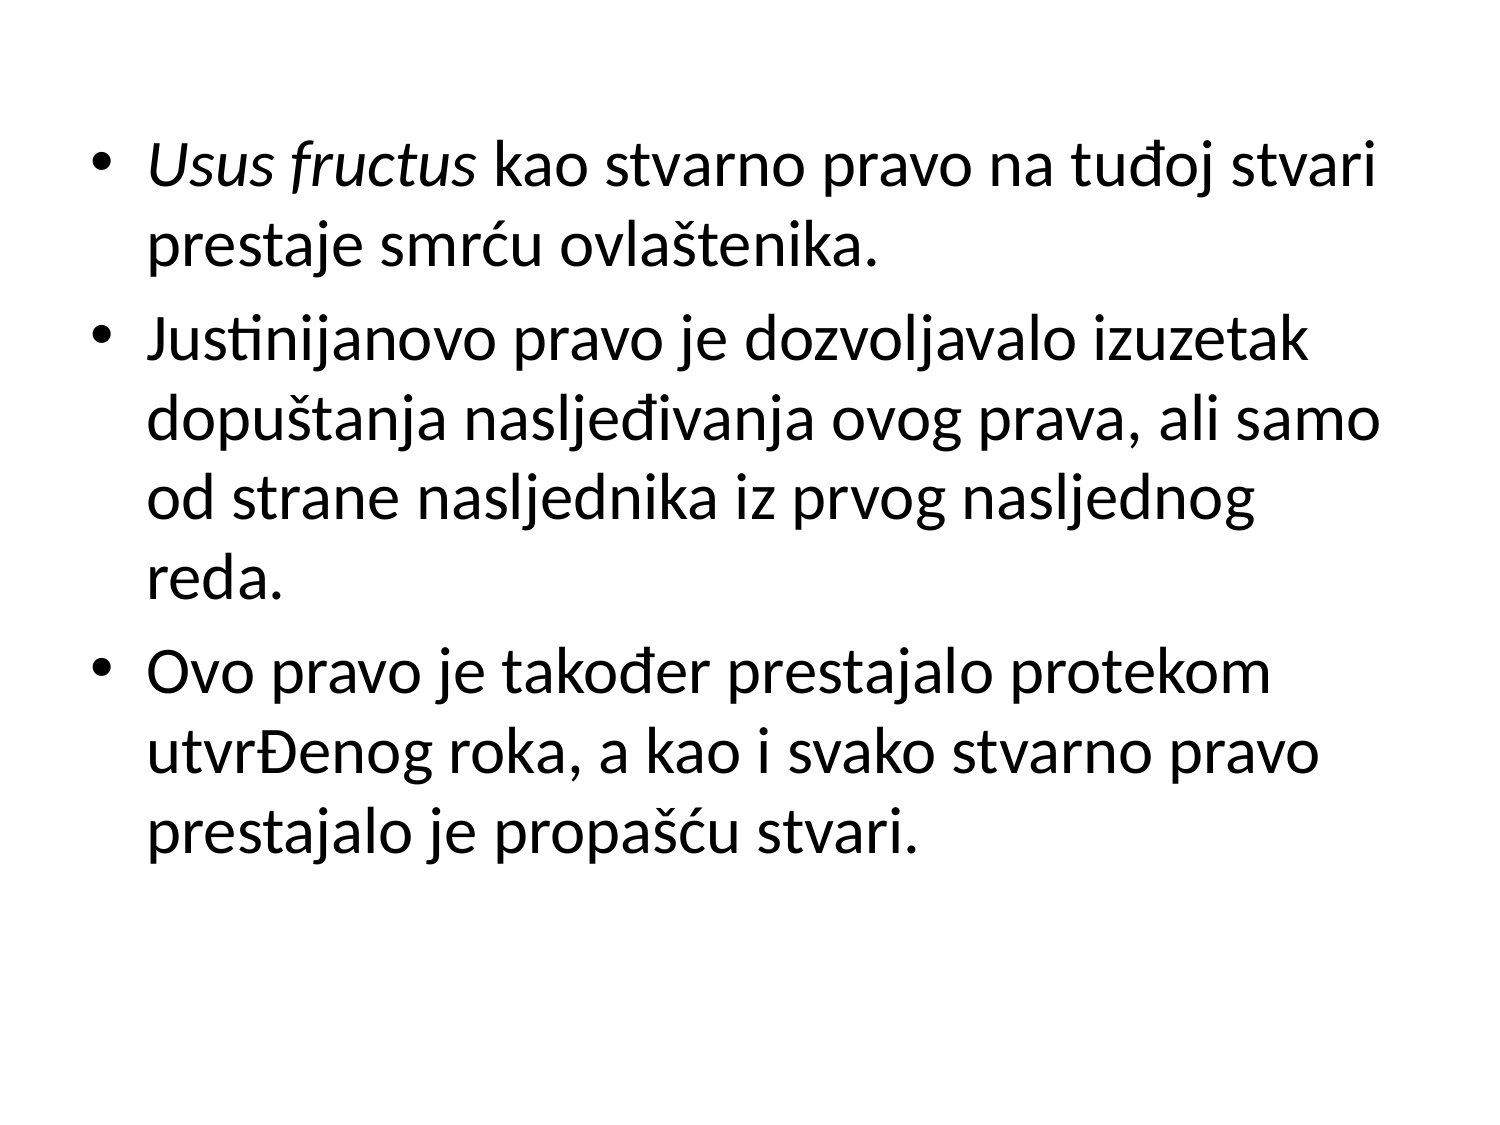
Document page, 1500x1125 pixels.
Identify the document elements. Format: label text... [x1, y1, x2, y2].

list Usus fructus kao stvarno pravo na tuđoj stvari prestaje smrću ovlaštenika. Justinijanovo pravo je dozvoljavalo izuzetak dopuštanja nasljeđivanja ovog prava, ali samo od strane nasljednika iz prvog nasljednog reda. Ovo pravo je također prestajalo protekom utvrĐenog roka, a kao i svako stvarno pravo prestajalo je propašću stvari. [75, 112, 1425, 1005]
